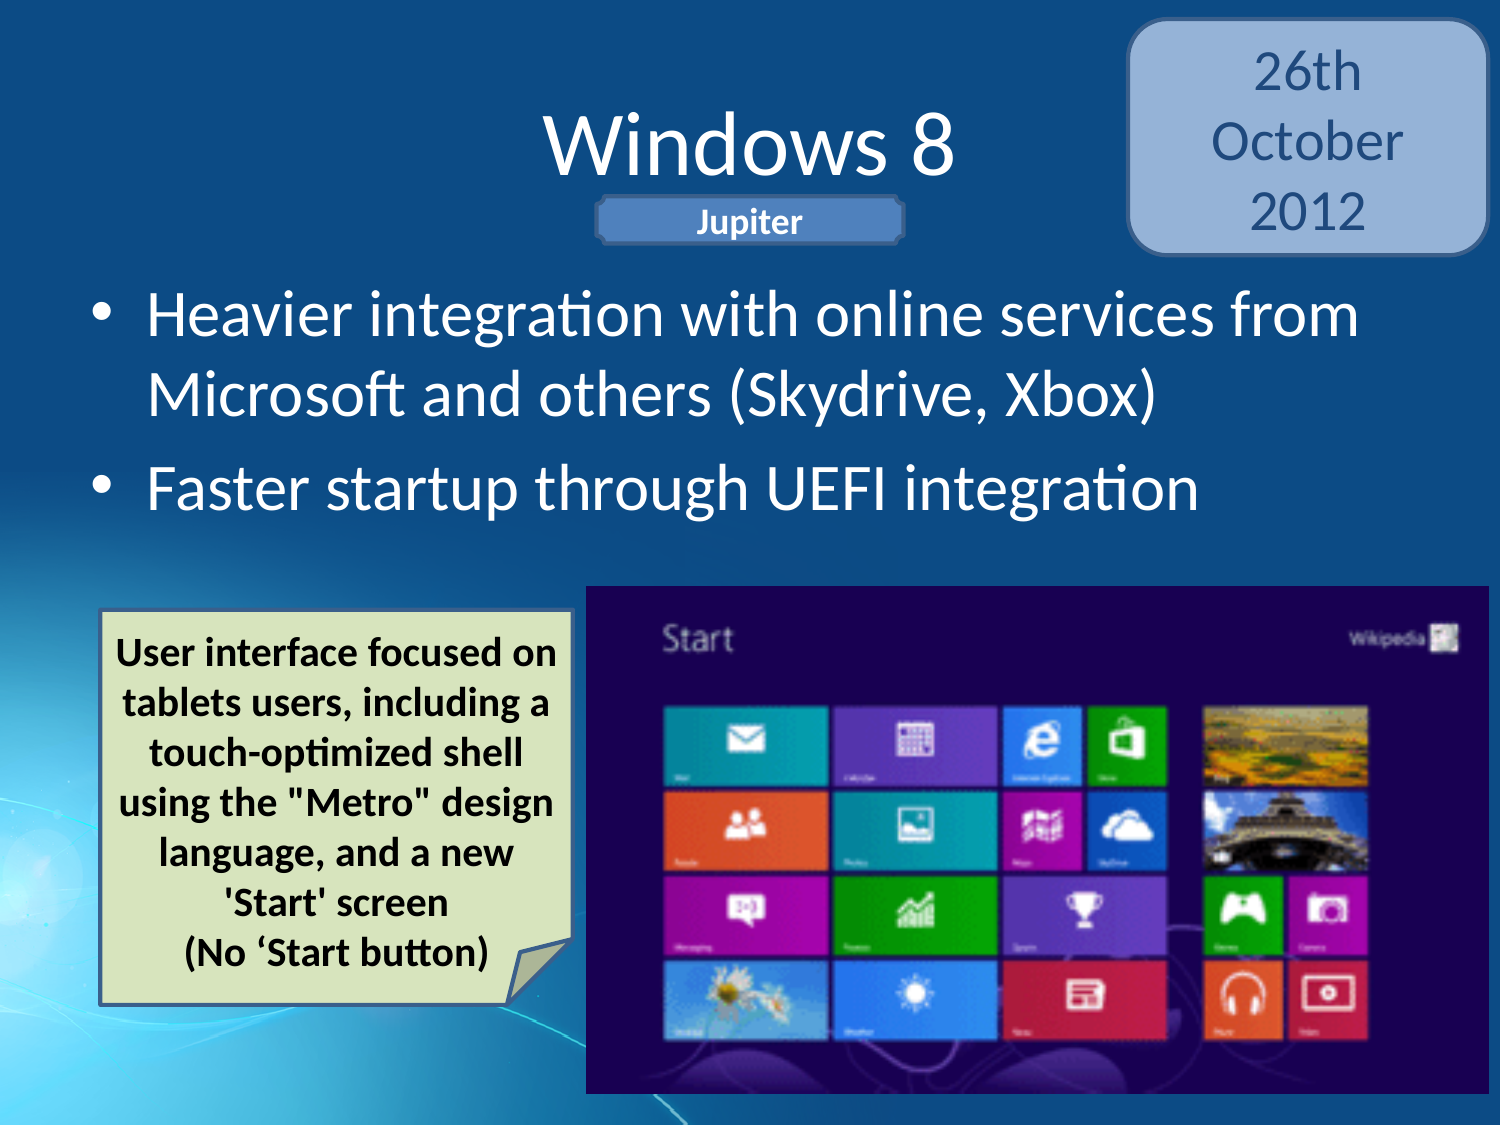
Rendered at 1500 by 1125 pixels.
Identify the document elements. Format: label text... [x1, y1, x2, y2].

text_box 26th October 2012 [1125, 16, 1491, 258]
title Windows 8 [75, 45, 1129, 233]
picture [0, 0, 1500, 1125]
text_box User interface focused on tablets users, including a touch-optimized shell using the "Metro" design language, and a new 'Start' screen (No ‘Start button) [98, 607, 575, 1007]
text_box Jupiter [594, 194, 906, 246]
text_box Heavier integration with online services from Microsoft and others (Skydrive, Xbox) Faster startup through UEFI integration [74, 262, 1425, 1005]
